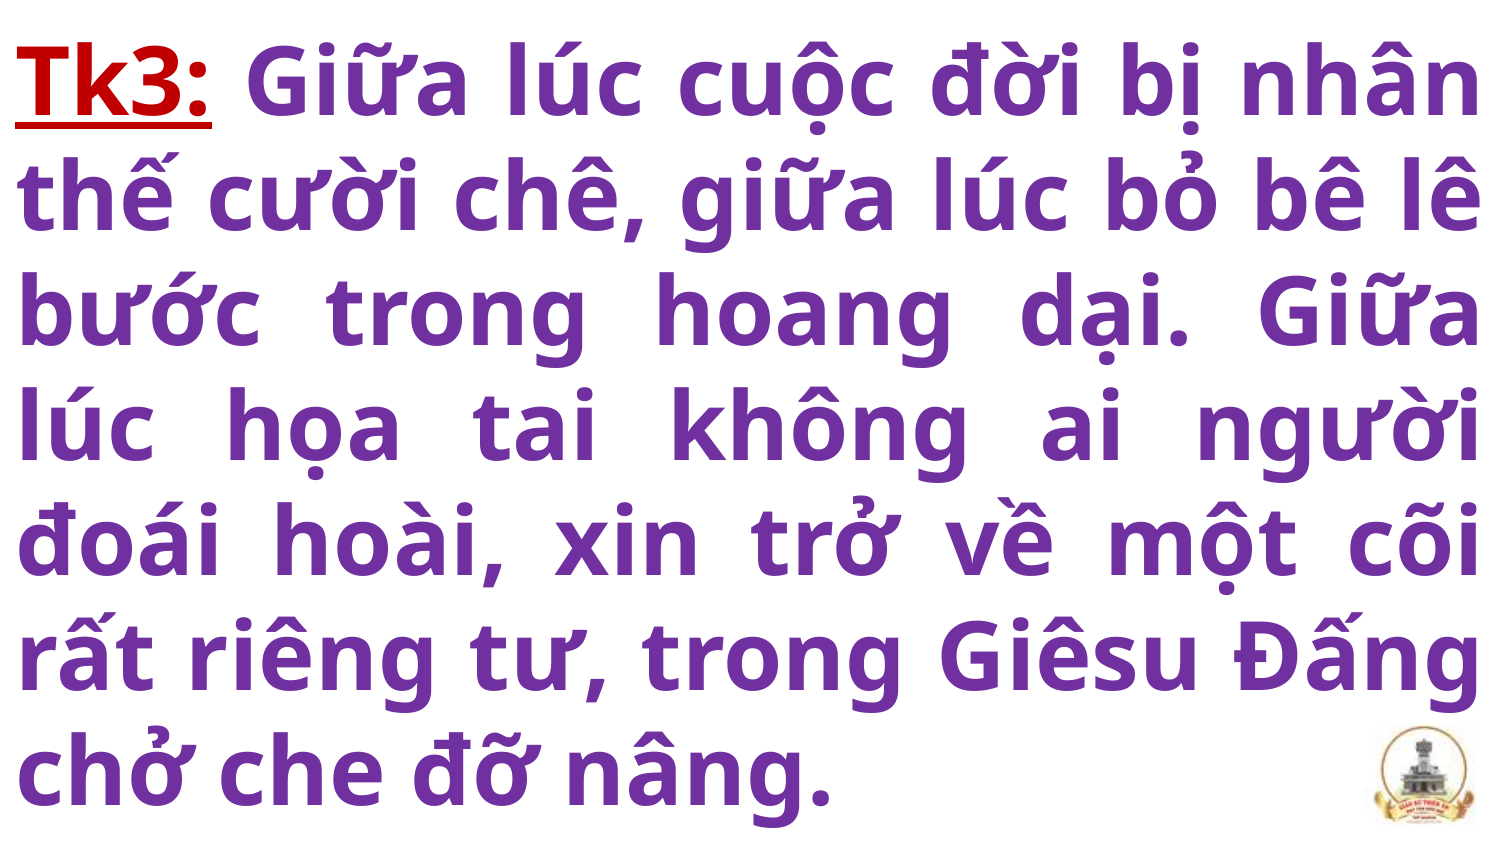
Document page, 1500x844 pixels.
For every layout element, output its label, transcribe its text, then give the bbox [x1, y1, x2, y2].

title Tk3: Giữa lúc cuộc đời bị nhân thế cười chê, giữa lúc bỏ bê lê bước trong hoang dại. Giữa lúc họa tai không ai người đoái hoài, xin trở về một cõi rất riêng tư, trong Giêsu Đấng chở che đỡ nâng. [0, 0, 1500, 844]
